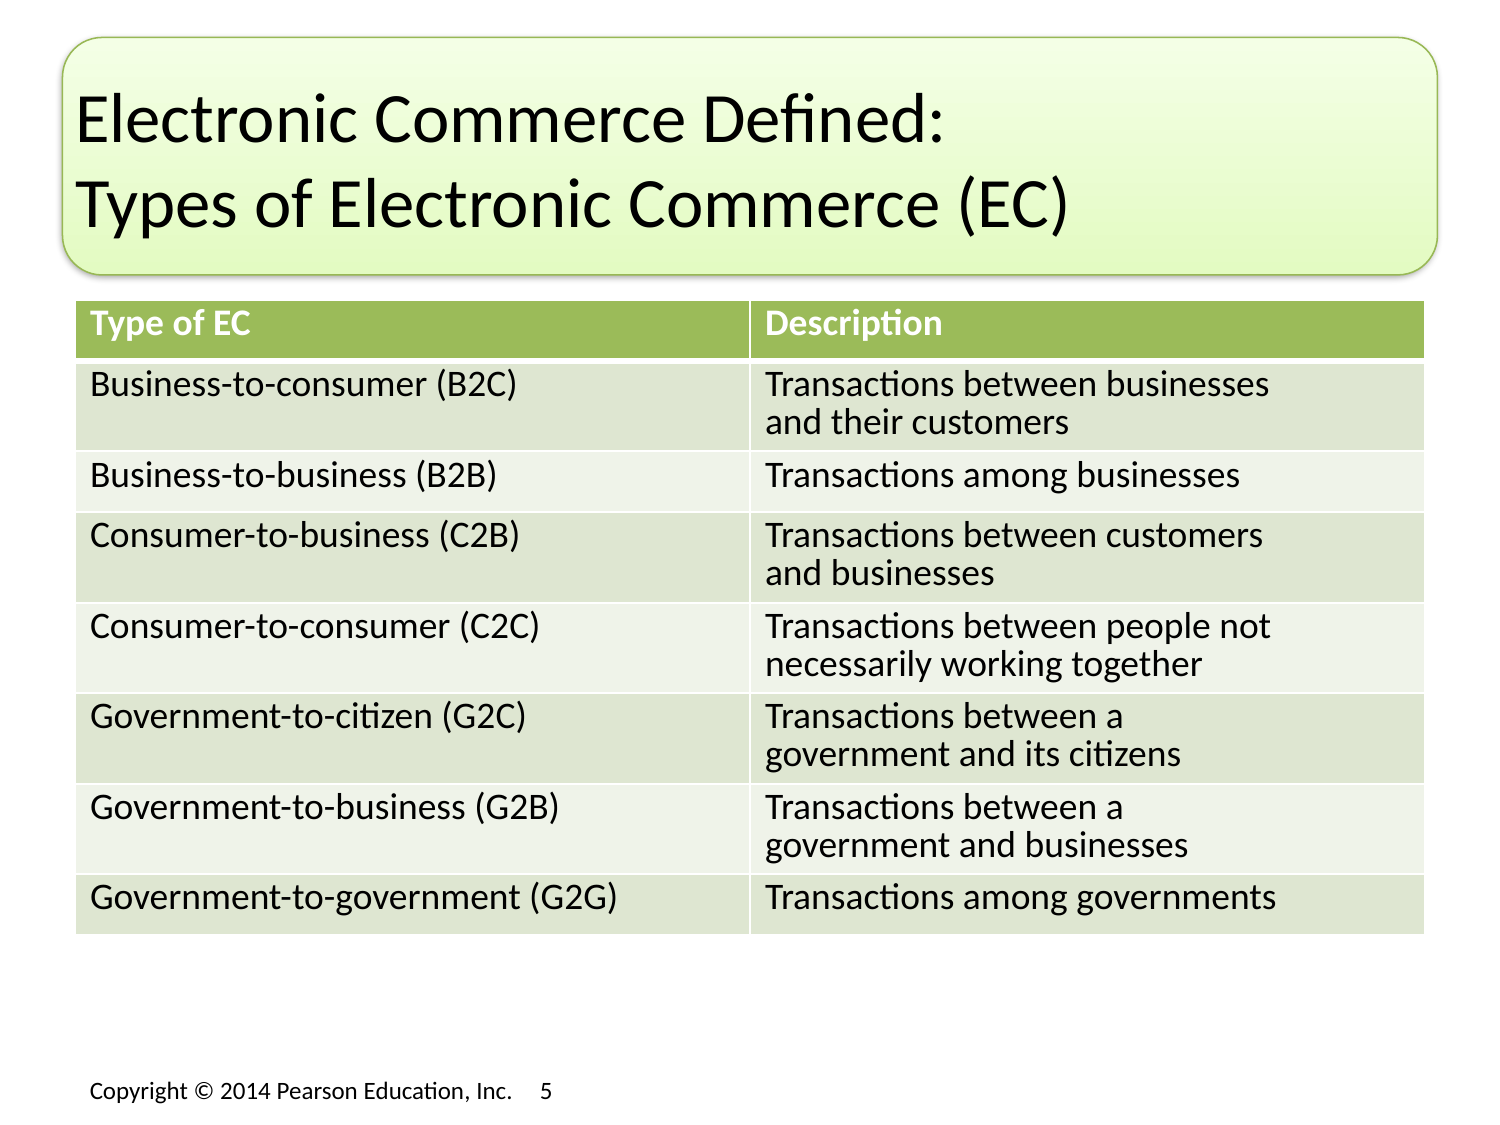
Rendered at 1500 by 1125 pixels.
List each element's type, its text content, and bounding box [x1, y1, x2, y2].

table_cell Transactions between a government and businesses [751, 785, 1424, 873]
table_cell Consumer-to-consumer (C2C) [76, 604, 749, 692]
table_cell Transactions between a government and its citizens [751, 694, 1424, 783]
table_header Type of EC [76, 301, 749, 358]
table_header Description [751, 301, 1424, 358]
table_cell Business-to-consumer (B2C) [76, 364, 749, 450]
table_cell Consumer-to-business (C2B) [76, 513, 749, 602]
table_cell Business-to-business (B2B) [76, 452, 749, 511]
table_cell Transactions between people not necessarily working together [751, 604, 1424, 692]
table_cell Government-to-business (G2B) [76, 785, 749, 873]
table_cell Transactions between customers and businesses [751, 513, 1424, 602]
table_cell Government-to-citizen (G2C) [76, 694, 749, 783]
table_cell Government-to-government (G2G) [76, 875, 749, 934]
table_cell Transactions among governments [751, 875, 1424, 934]
table_cell Transactions between businesses and their customers [751, 364, 1424, 450]
title Electronic Commerce Defined: Types of Electronic Commerce (EC) [75, 50, 1425, 263]
table_cell Transactions among businesses [751, 452, 1424, 511]
